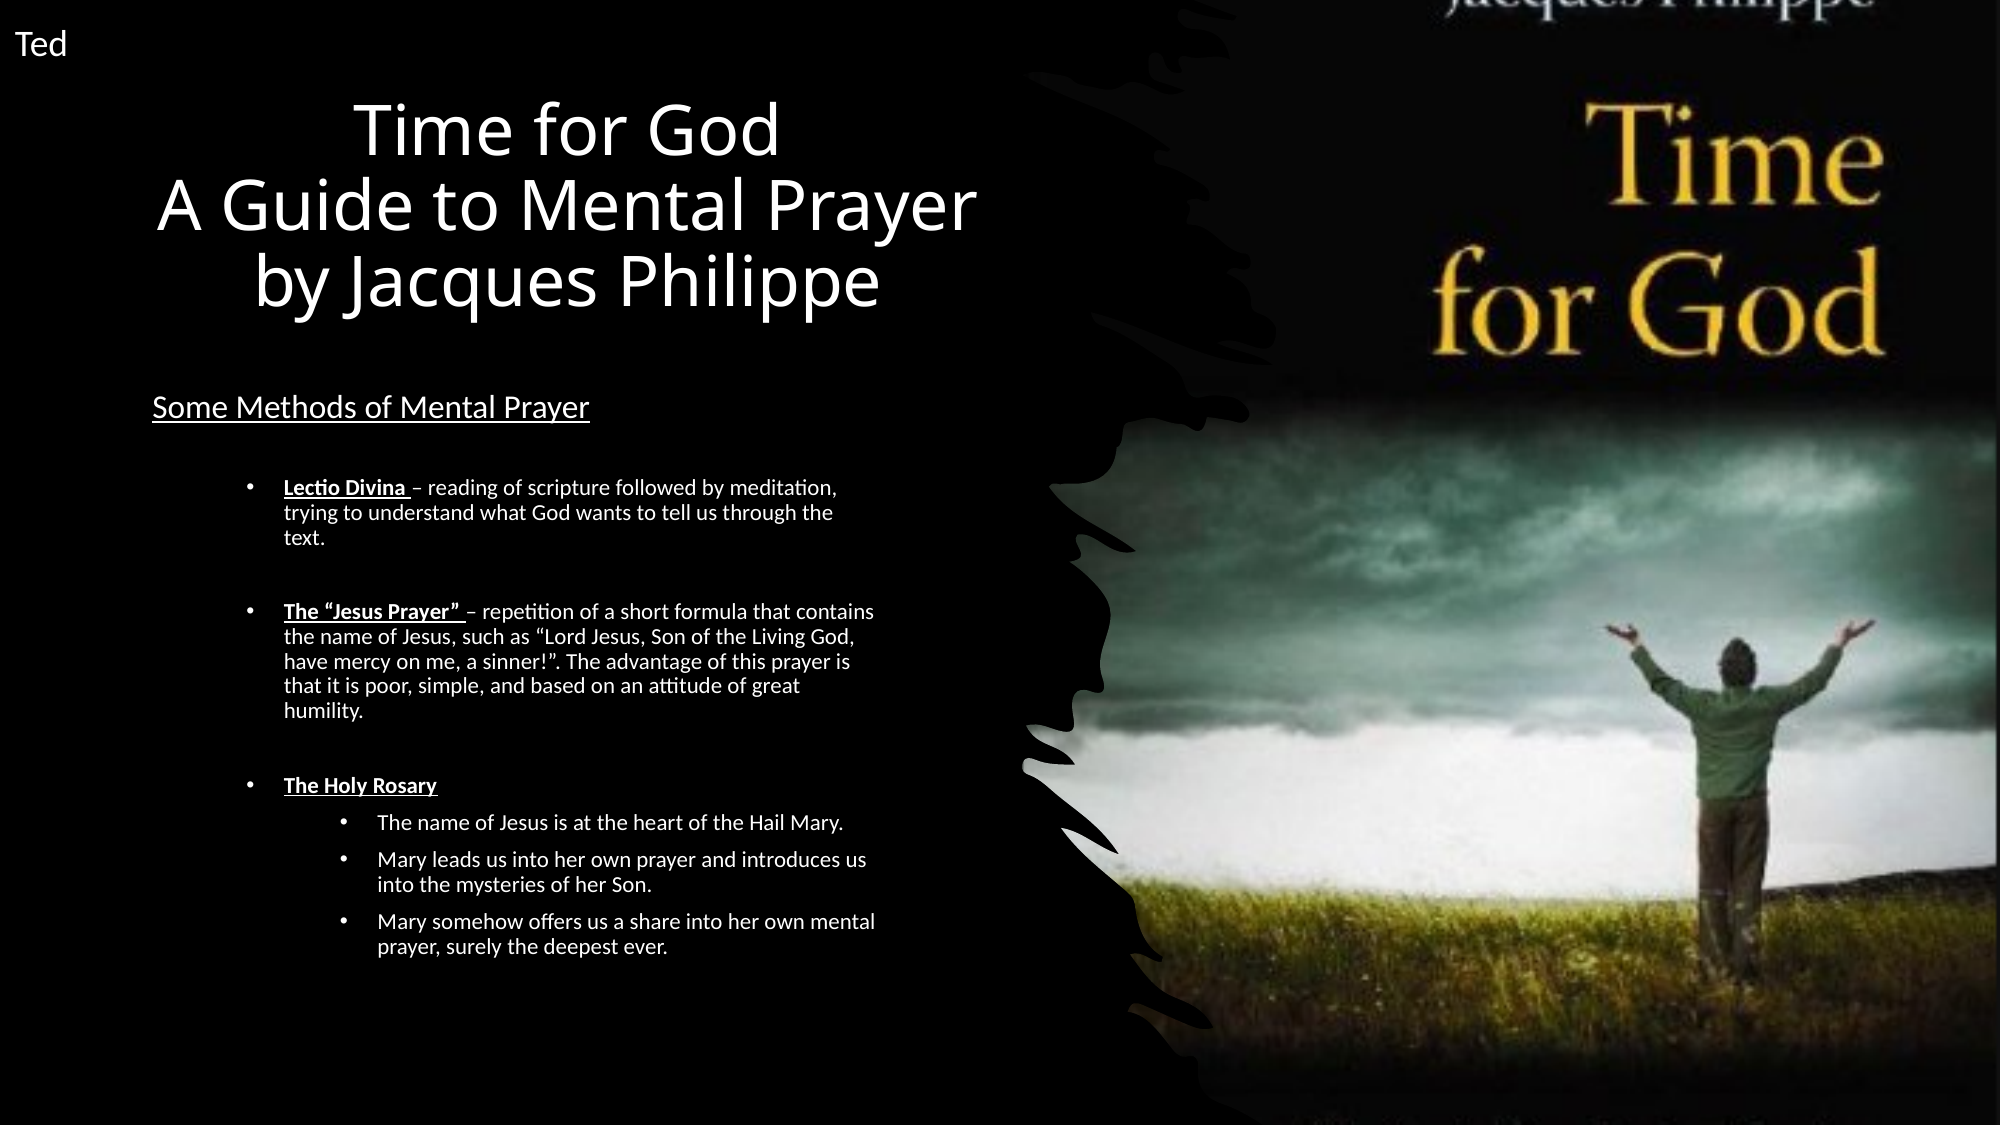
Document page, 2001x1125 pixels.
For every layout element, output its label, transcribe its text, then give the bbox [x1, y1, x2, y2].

text_box Ted [0, 11, 100, 72]
title Time for God A Guide to Mental Prayer by Jacques Philippe [137, 59, 999, 357]
text_box Some Methods of Mental Prayer Lectio Divina – reading of scripture followed by meditation, trying to understand what God wants to tell us through the text. The “Jesus Prayer” – repetition of a short formula that contains the name of Jesus, such as “Lord Jesus, Son of the Living God, have mercy on me, a sinner!”. The advantage of this prayer is that it is poor, simple, and based on an attitude of great humility. The Holy Rosary The name of Jesus is at the heart of the Hail Mary. Mary leads us into her own prayer and introduces us into the mysteries of her Son. Mary somehow offers us a share into her own mental prayer, surely the deepest ever. [137, 382, 896, 1014]
picture [1021, 0, 2000, 1125]
